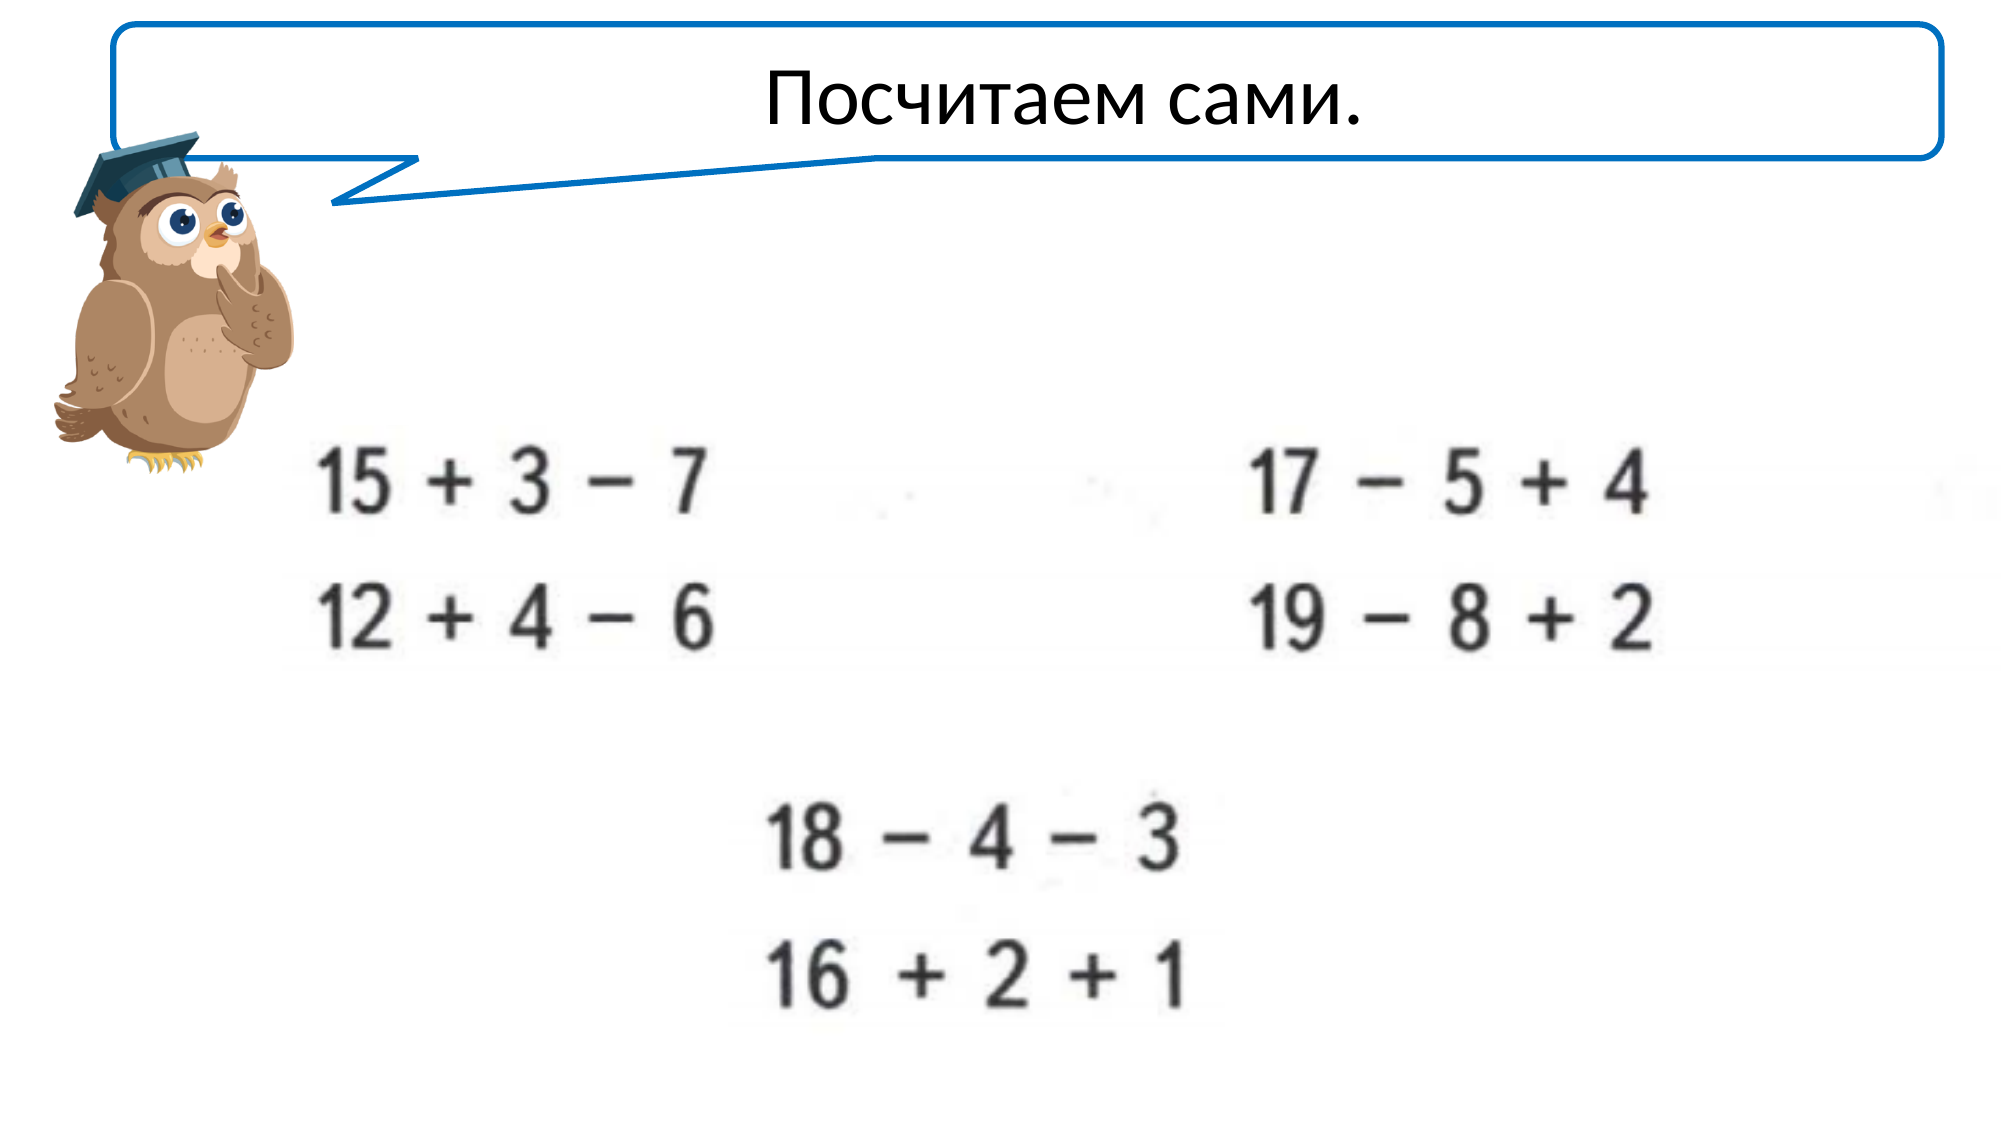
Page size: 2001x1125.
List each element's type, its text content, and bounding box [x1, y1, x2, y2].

picture [728, 779, 1225, 1057]
text_box Посчитаем сами. [112, 23, 1943, 205]
picture [54, 131, 2001, 700]
